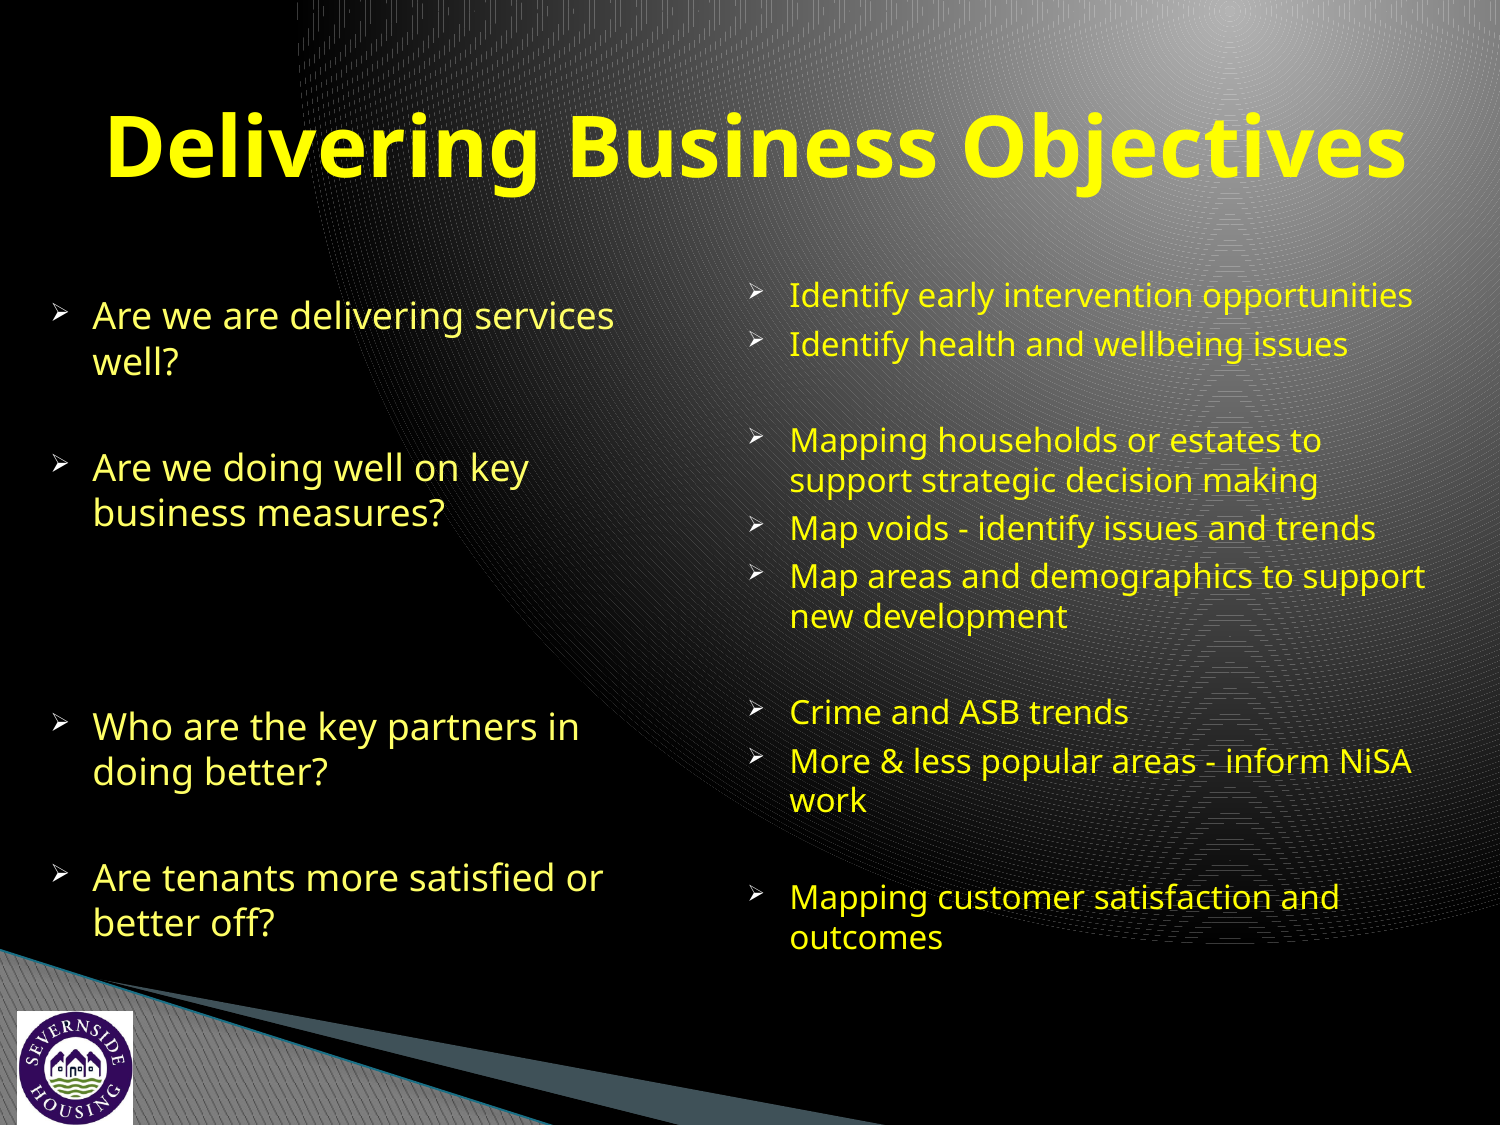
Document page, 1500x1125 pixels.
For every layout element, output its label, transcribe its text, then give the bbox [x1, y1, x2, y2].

title Delivering Business Objectives [41, 42, 1471, 244]
picture [0, 952, 543, 1125]
list Are we are delivering services well? Are we doing well on key business measures? Who are the key partners in doing better? Are tenants more satisfied or better off? [17, 231, 703, 1068]
list Identify early intervention opportunities Identify health and wellbeing issues Mapping households or estates to support strategic decision making Map voids - identify issues and trends Map areas and demographics to support new development Crime and ASB trends More & less popular areas - inform NiSA work Mapping customer satisfaction and outcomes [714, 267, 1459, 1012]
